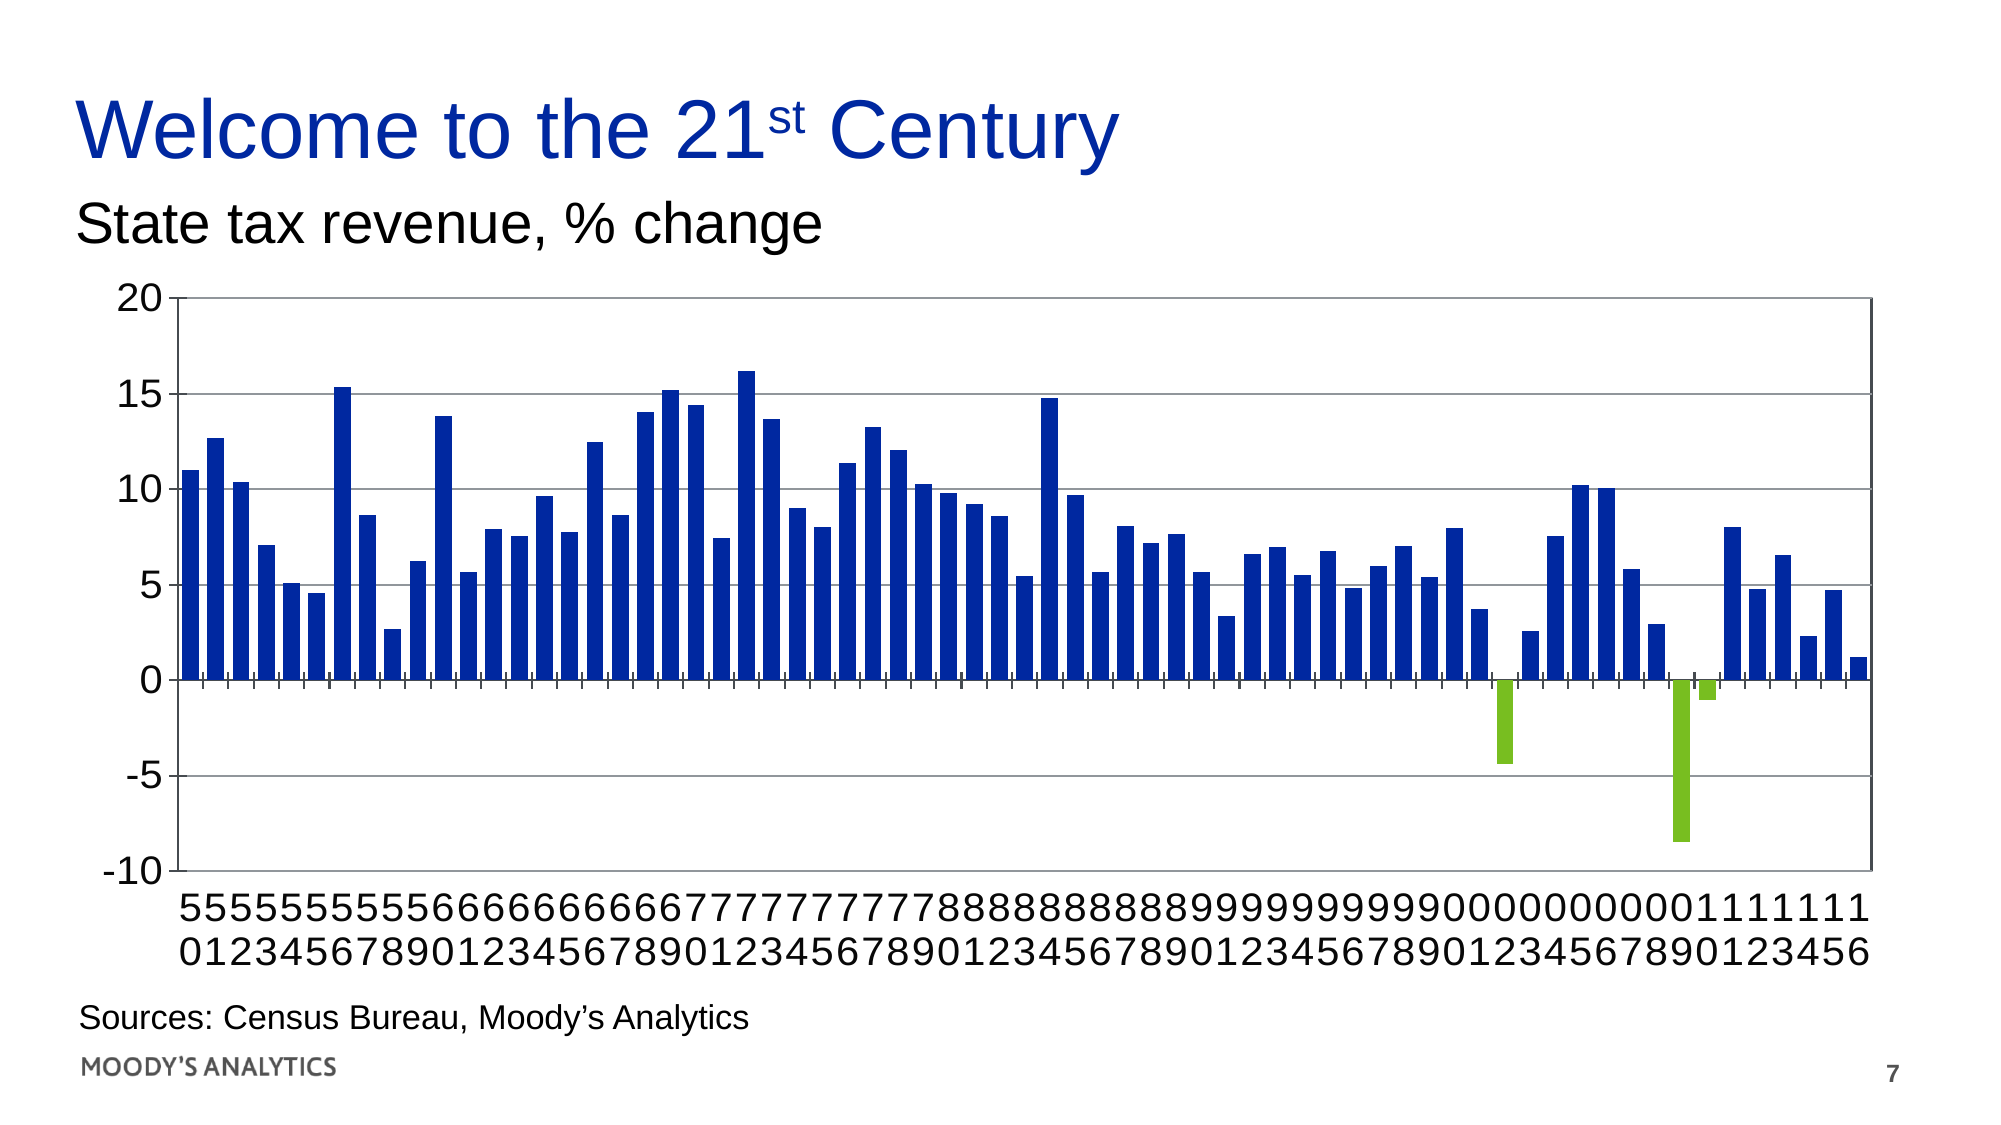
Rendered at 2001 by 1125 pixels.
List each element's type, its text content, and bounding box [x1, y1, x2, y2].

text_box State tax revenue, % change [75, 185, 1648, 248]
title Welcome to the 21st Century [75, 75, 1898, 177]
text_box Sources: Census Bureau, Moody’s Analytics [78, 995, 1698, 1037]
chart [78, 247, 1901, 976]
picture [78, 1053, 351, 1080]
